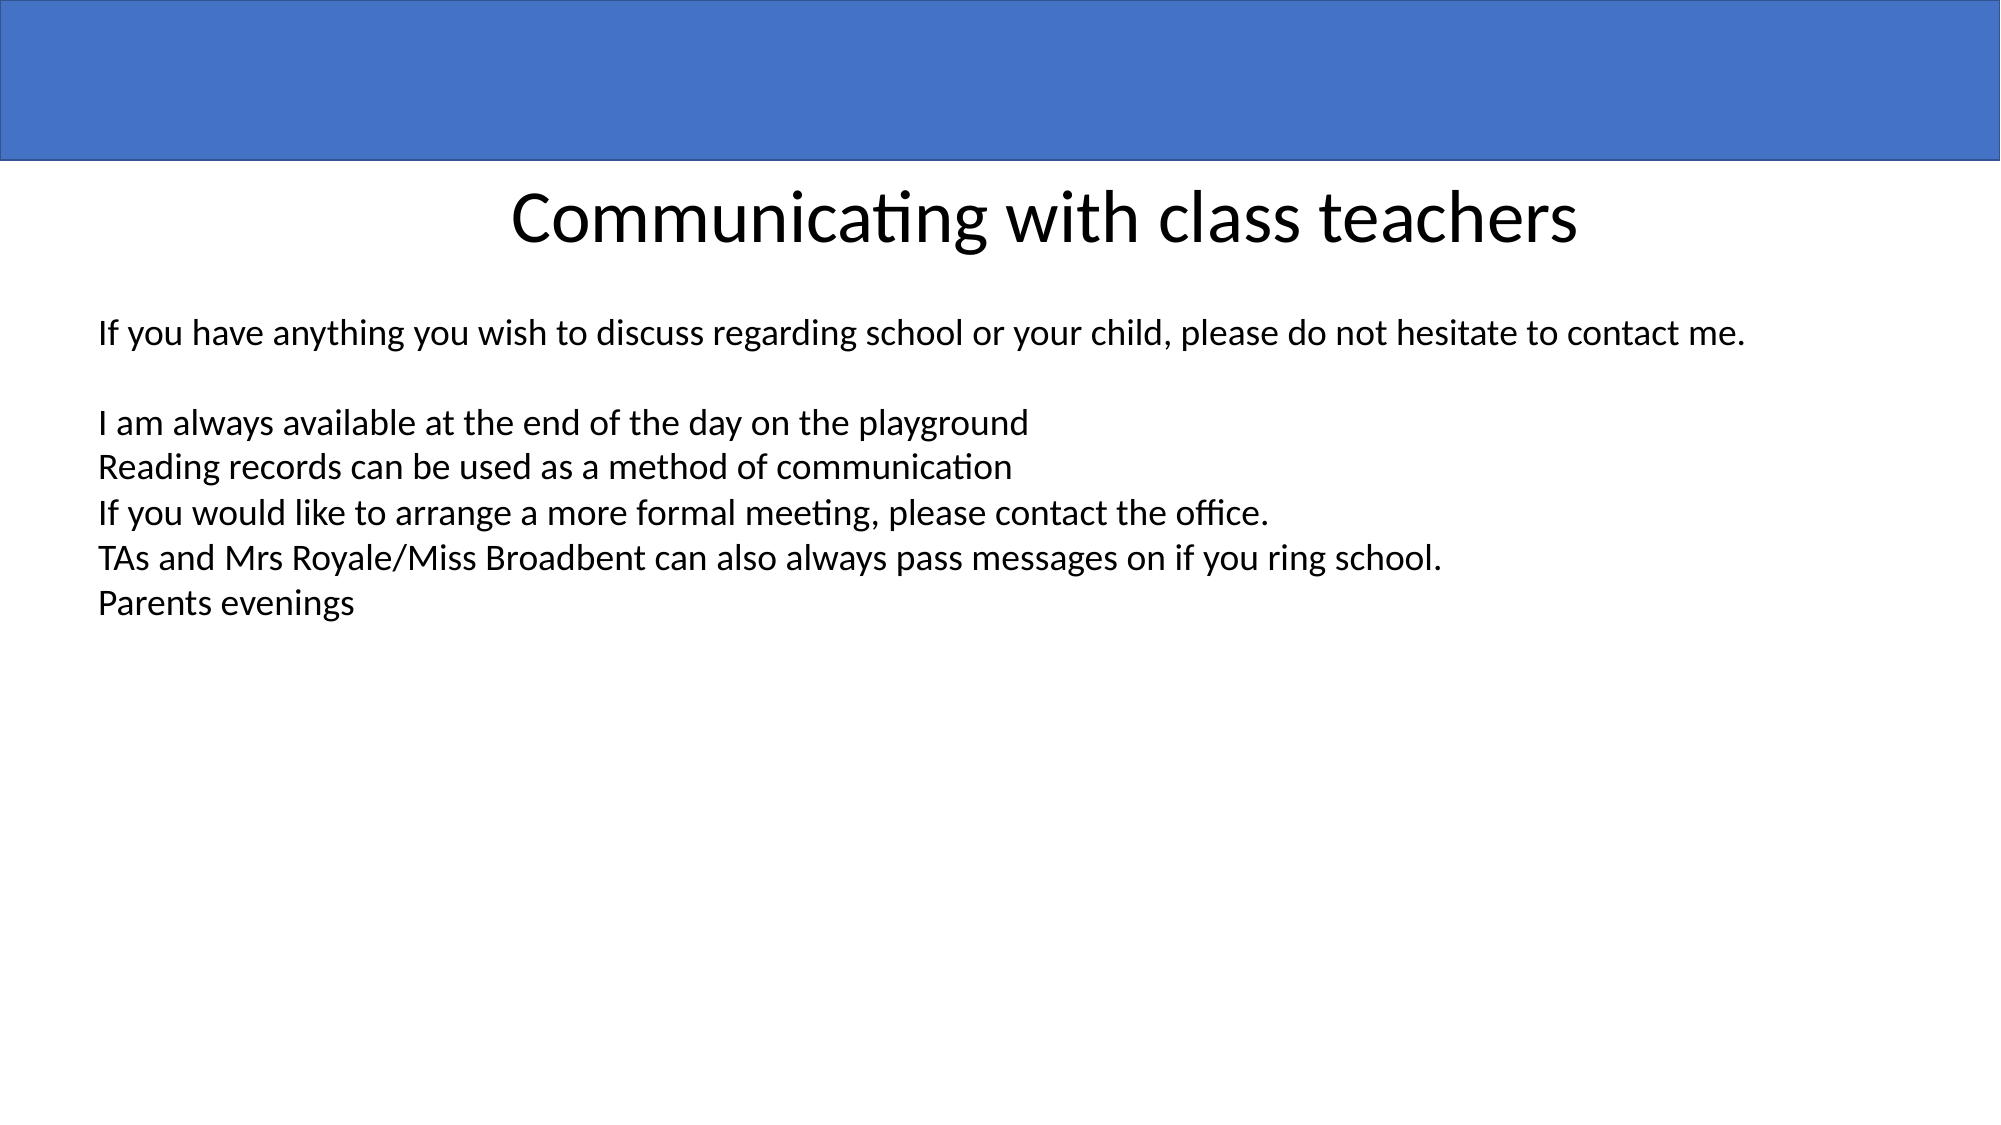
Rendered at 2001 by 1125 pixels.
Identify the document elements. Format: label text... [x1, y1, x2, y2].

text_box Communicating with class teachers [496, 159, 1595, 265]
text_box [0, 0, 2000, 161]
text_box If you have anything you wish to discuss regarding school or your child, please do not hesitate to contact me. I am always available at the end of the day on the playground Reading records can be used as a method of communication If you would like to arrange a more formal meeting, please contact the office. TAs and Mrs Royale/Miss Broadbent can also always pass messages on if you ring school. Parents evenings [83, 299, 1805, 675]
